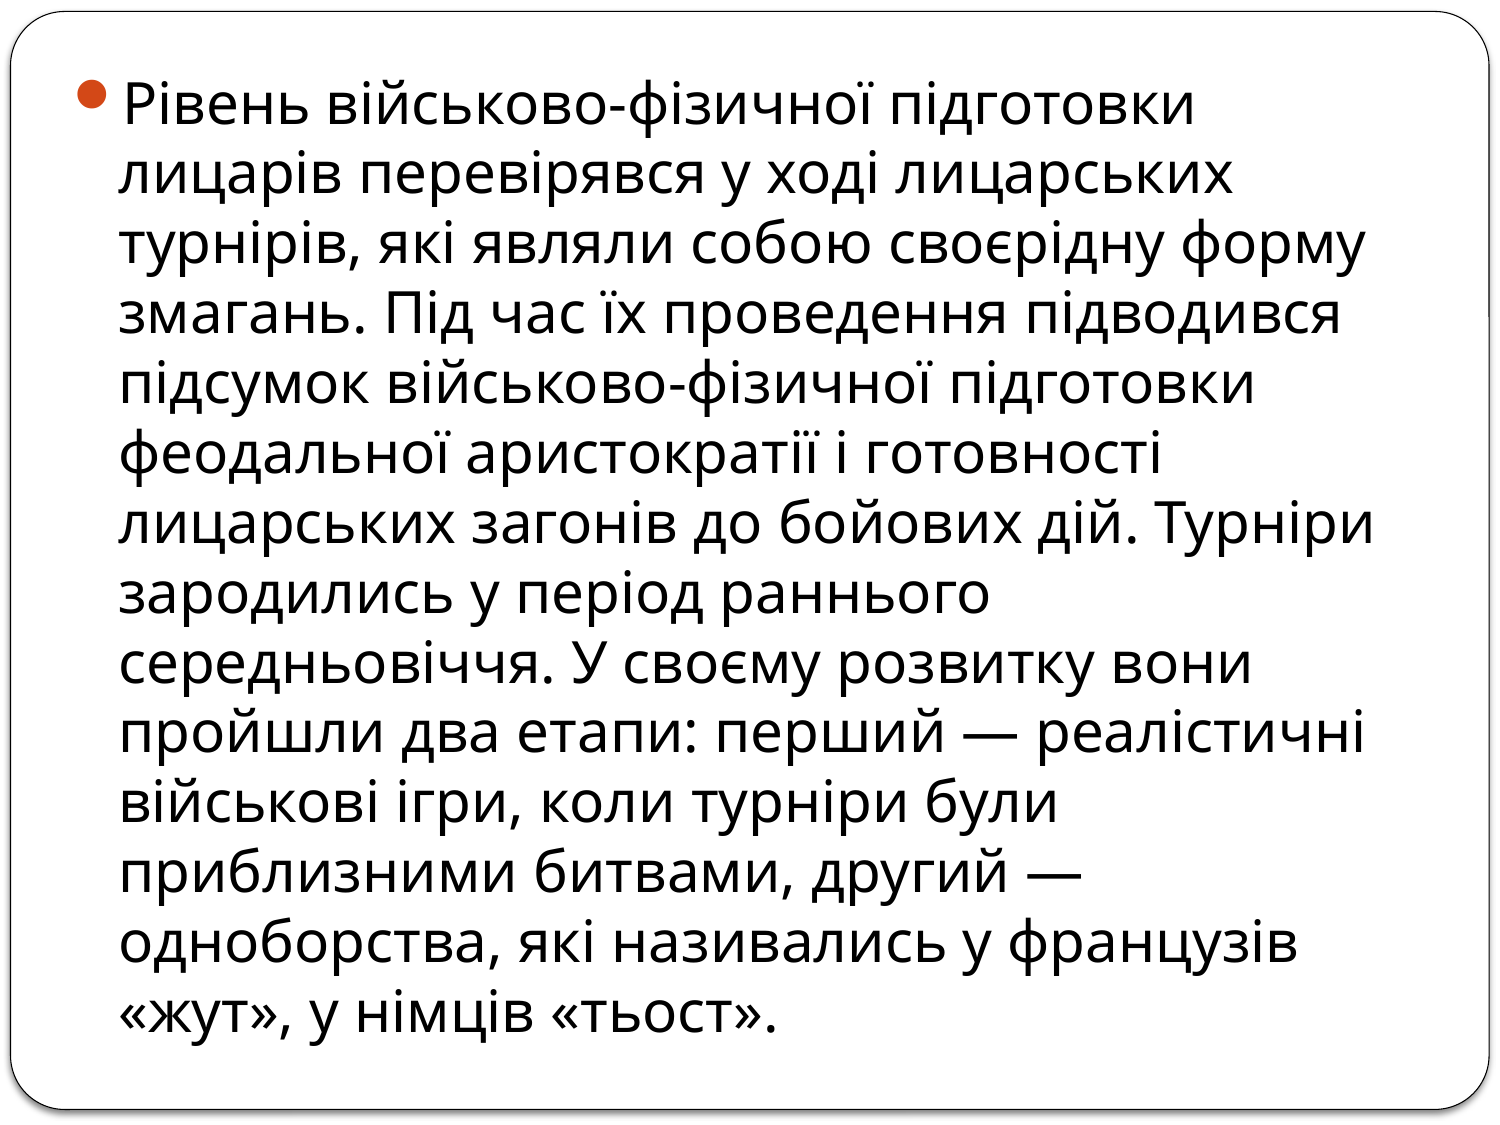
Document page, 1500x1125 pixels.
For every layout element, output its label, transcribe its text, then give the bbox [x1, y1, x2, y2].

list Рівень військово-фізичної підготовки лицарів перевірявся у ході лицарських турнірів, які являли собою своєрідну форму змагань. Під час їх проведення підводився підсумок військово-фізичної підготовки феодальної аристократії і готовності лицарських загонів до бойових дій. Турніри зародились у період раннього середньовіччя. У своєму розвитку вони пройшли два етапи: перший — реалістичні військові ігри, коли турніри були приблизними битвами, другий — одноборства, які називались у французів «жут», у німців «тьост». [58, 58, 1425, 1067]
